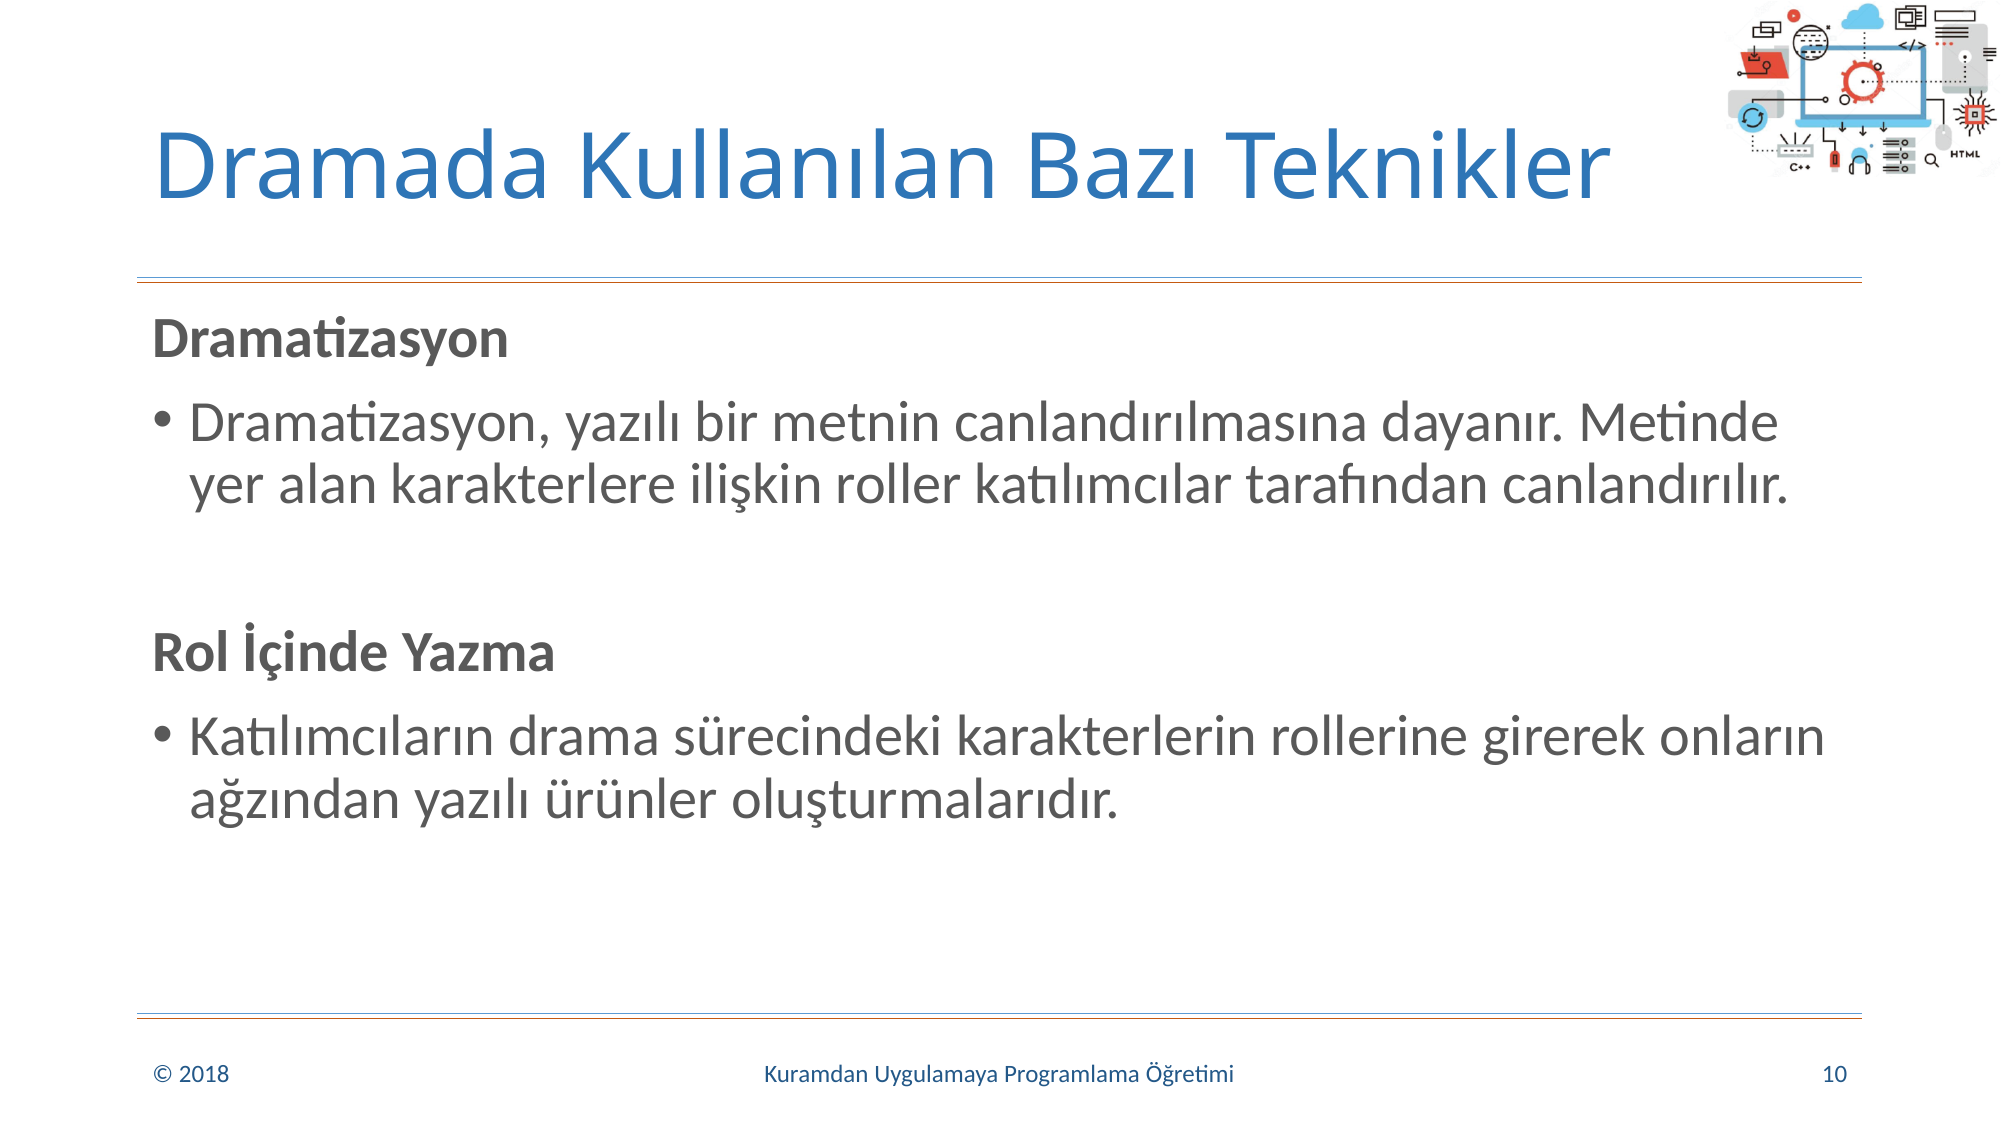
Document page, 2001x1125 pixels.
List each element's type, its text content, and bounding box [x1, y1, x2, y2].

title Dramada Kullanılan Bazı Teknikler [137, 59, 1863, 278]
slide_number 10 [1412, 1042, 1863, 1103]
slide_number © 2018 [137, 1042, 588, 1103]
footer Kuramdan Uygulamaya Programlama Öğretimi [662, 1042, 1338, 1103]
picture [1724, 1, 2001, 177]
list Dramatizasyon Dramatizasyon, yazılı bir metnin canlandırılmasına dayanır. Metinde yer alan karakterlere ilişkin roller katılımcılar tarafından canlandırılır. Rol İçinde Yazma Katılımcıların drama sürecindeki karakterlerin rollerine girerek onların ağzından yazılı ürünler oluşturmalarıdır. [137, 299, 1863, 1014]
